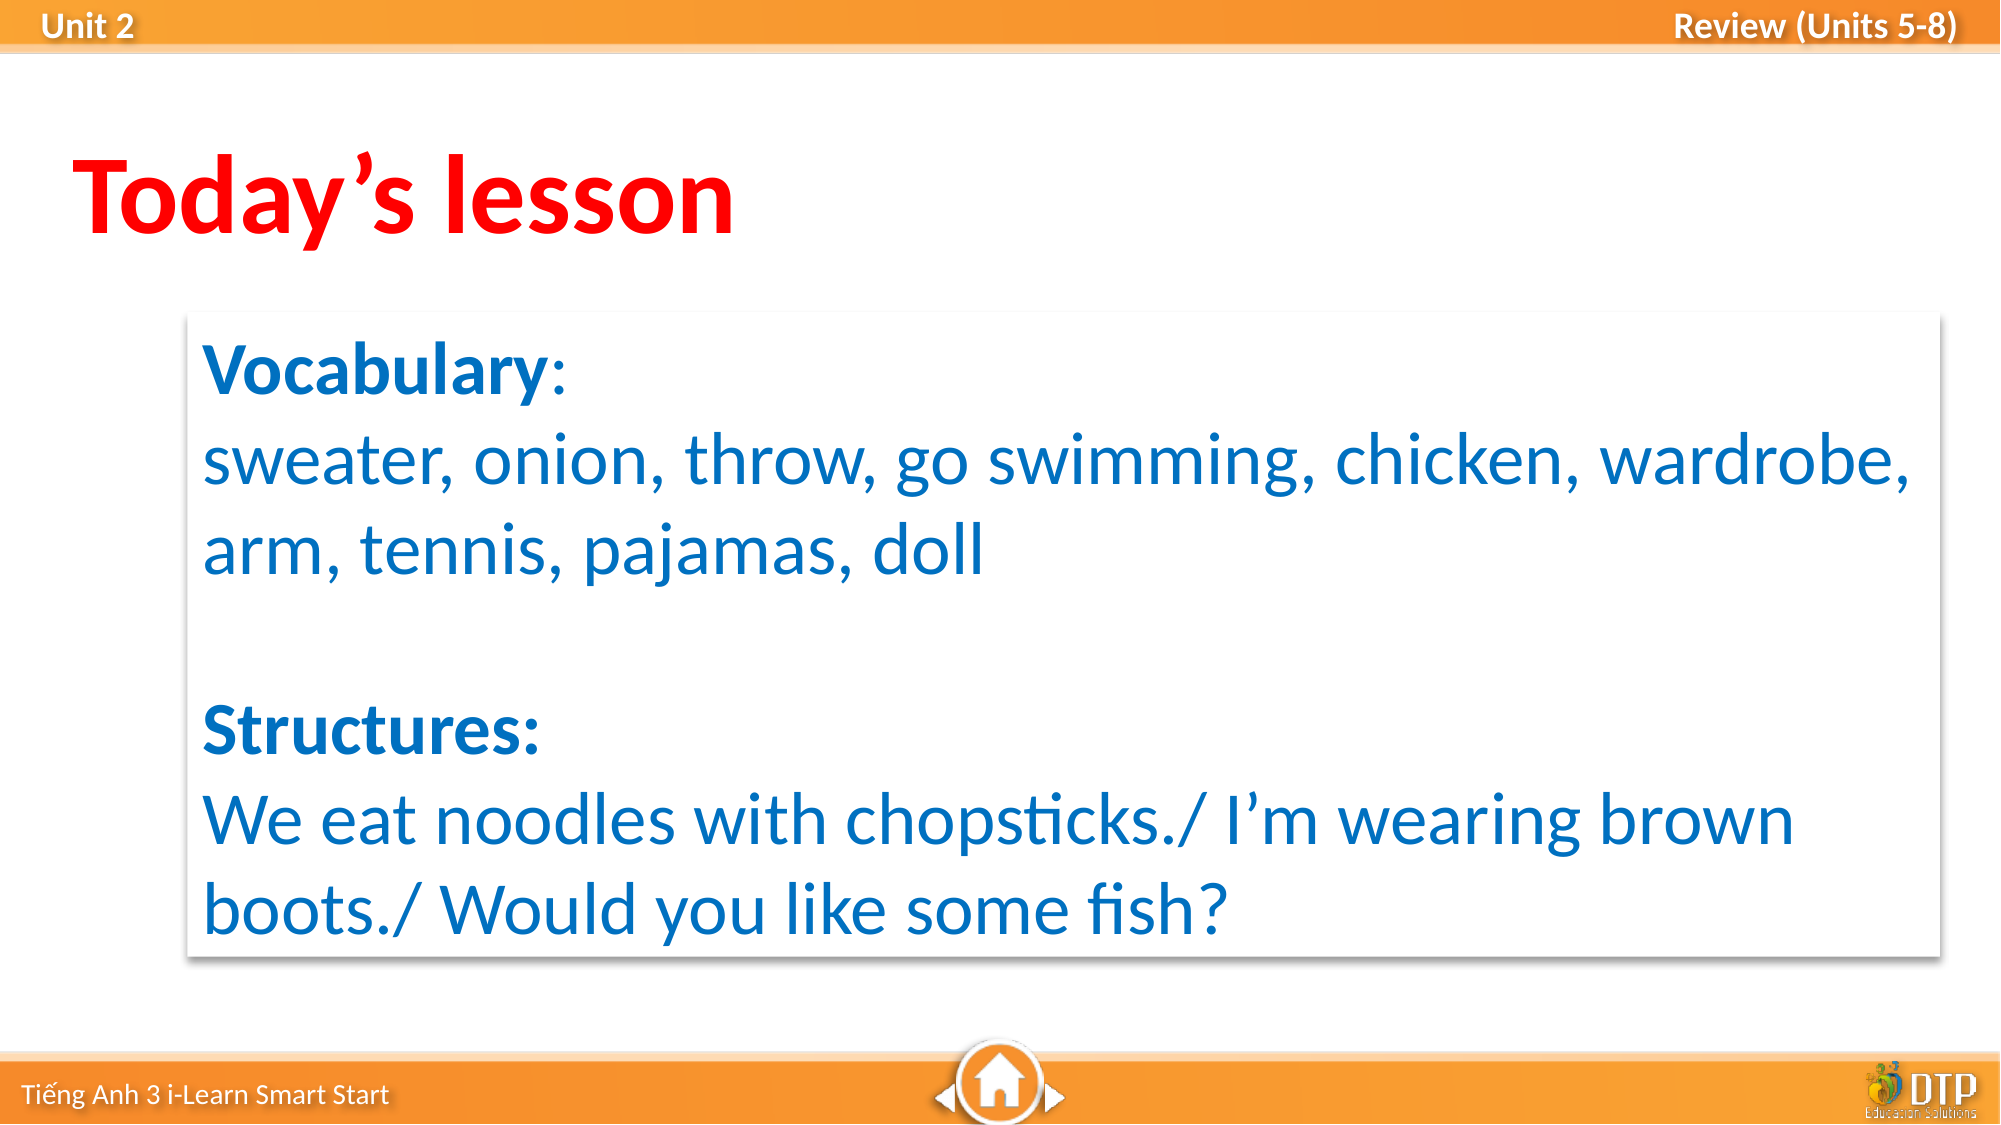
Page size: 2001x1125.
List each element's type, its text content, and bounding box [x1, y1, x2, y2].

text_box Vocabulary: sweater, onion, throw, go swimming, chicken, wardrobe, arm, tennis, pajamas, doll Structures: We eat noodles with chopsticks./ I’m wearing brown boots./ Would you like some fish? [187, 311, 1940, 957]
picture [0, 0, 2000, 1125]
text_box Today’s lesson [57, 113, 753, 264]
